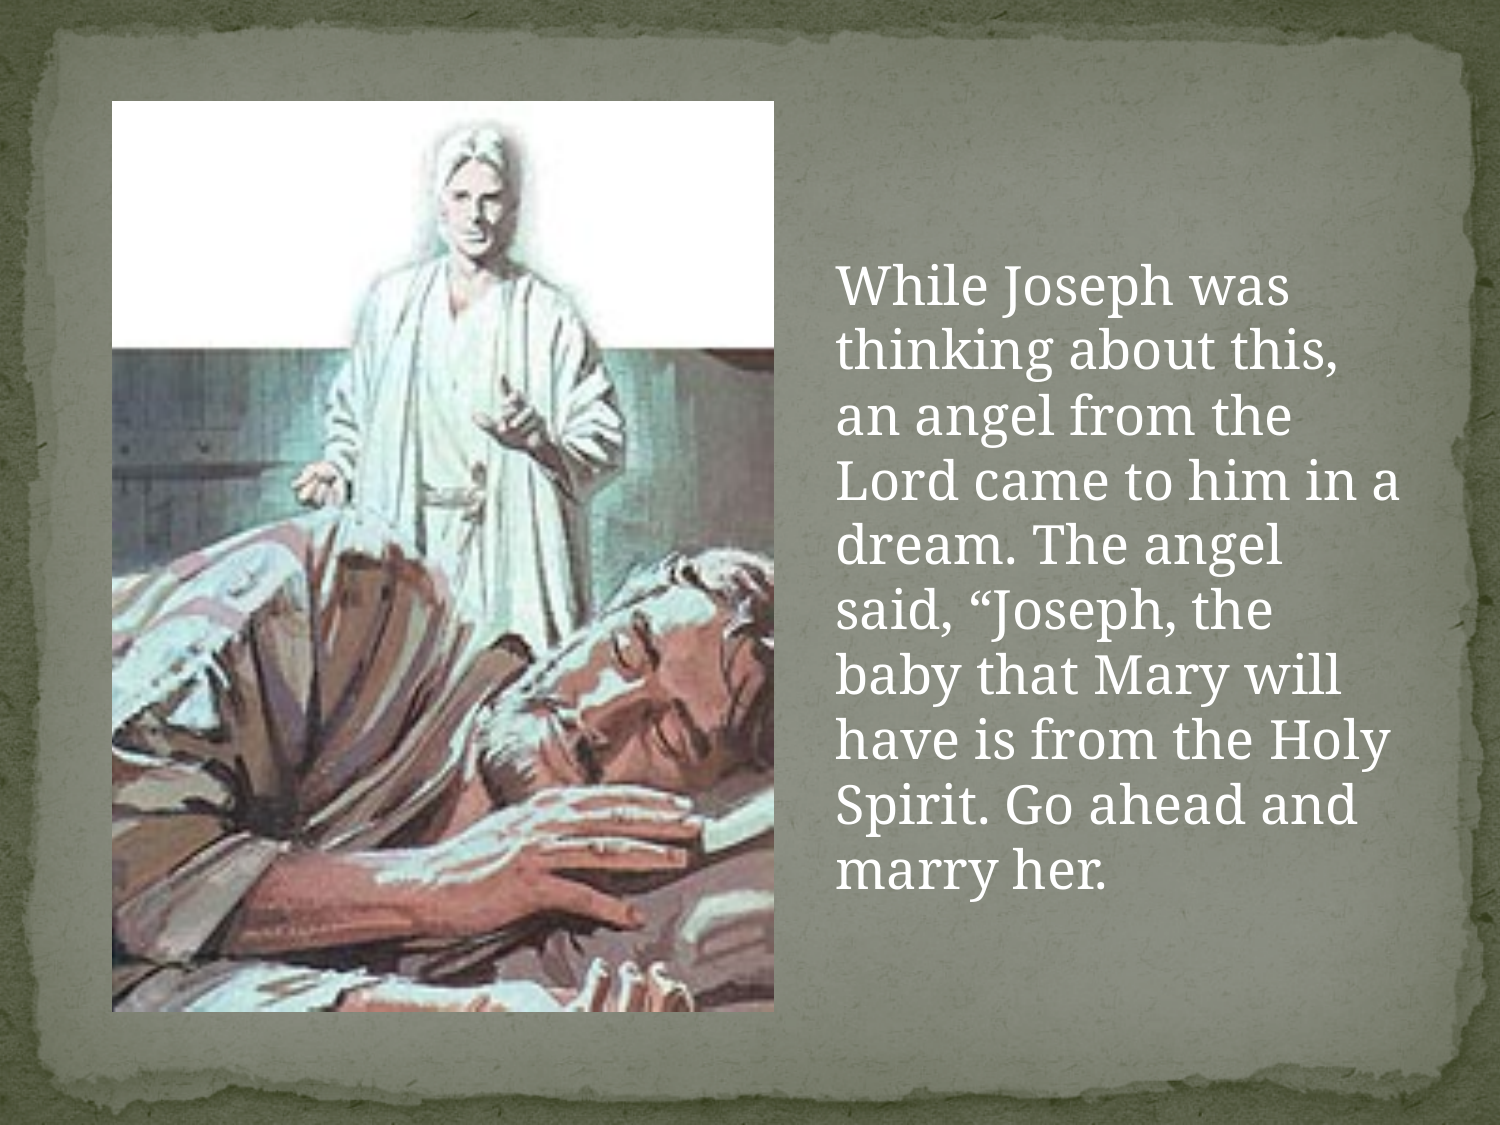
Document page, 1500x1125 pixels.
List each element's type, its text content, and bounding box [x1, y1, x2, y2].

list While Joseph was thinking about this, an angel from the Lord came to him in a dream. The angel said, “Joseph, the baby that Mary will have is from the Holy Spirit. Go ahead and marry her. [820, 243, 1425, 1005]
picture [112, 101, 774, 1012]
